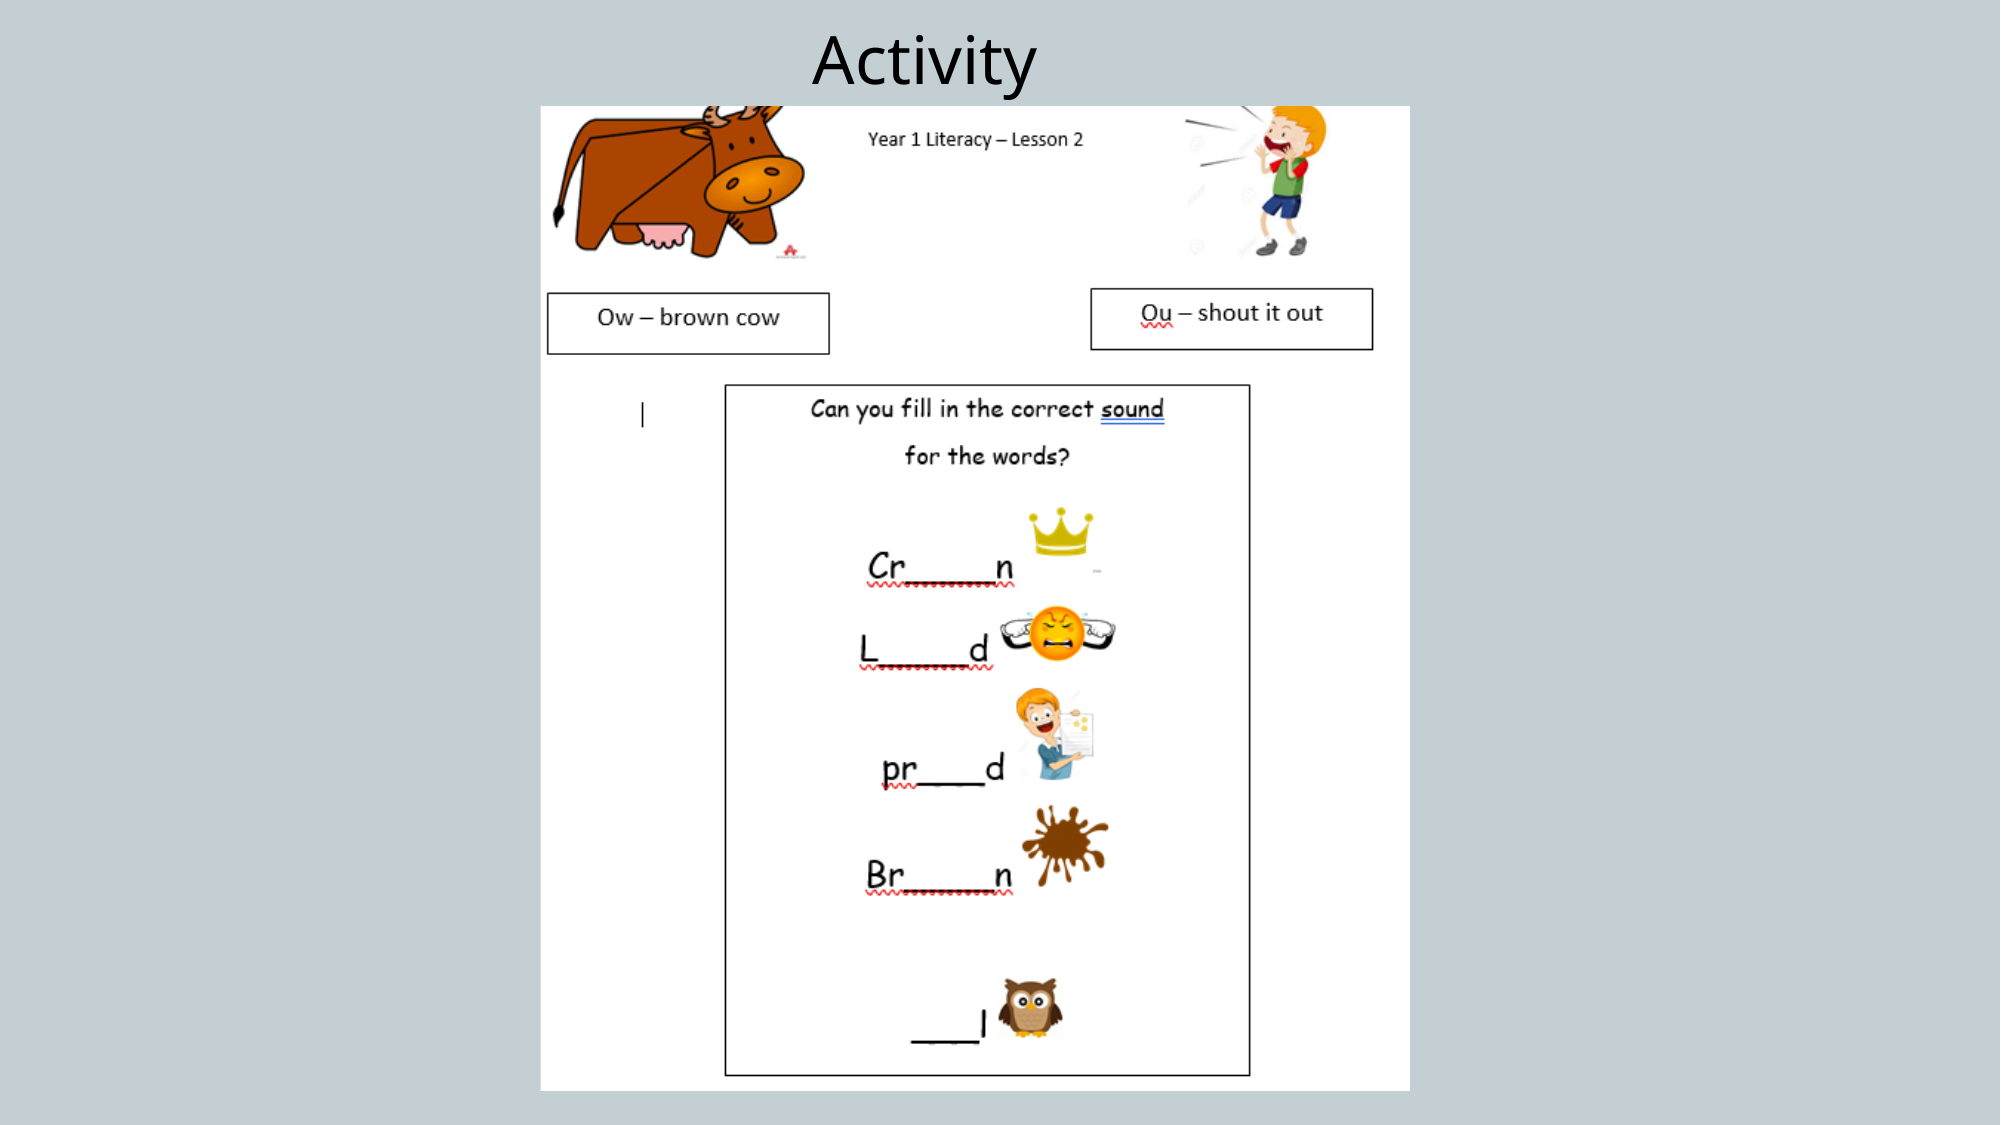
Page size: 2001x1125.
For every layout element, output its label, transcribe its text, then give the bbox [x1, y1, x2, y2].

picture [540, 106, 1410, 1091]
text_box Activity [195, 10, 1673, 106]
